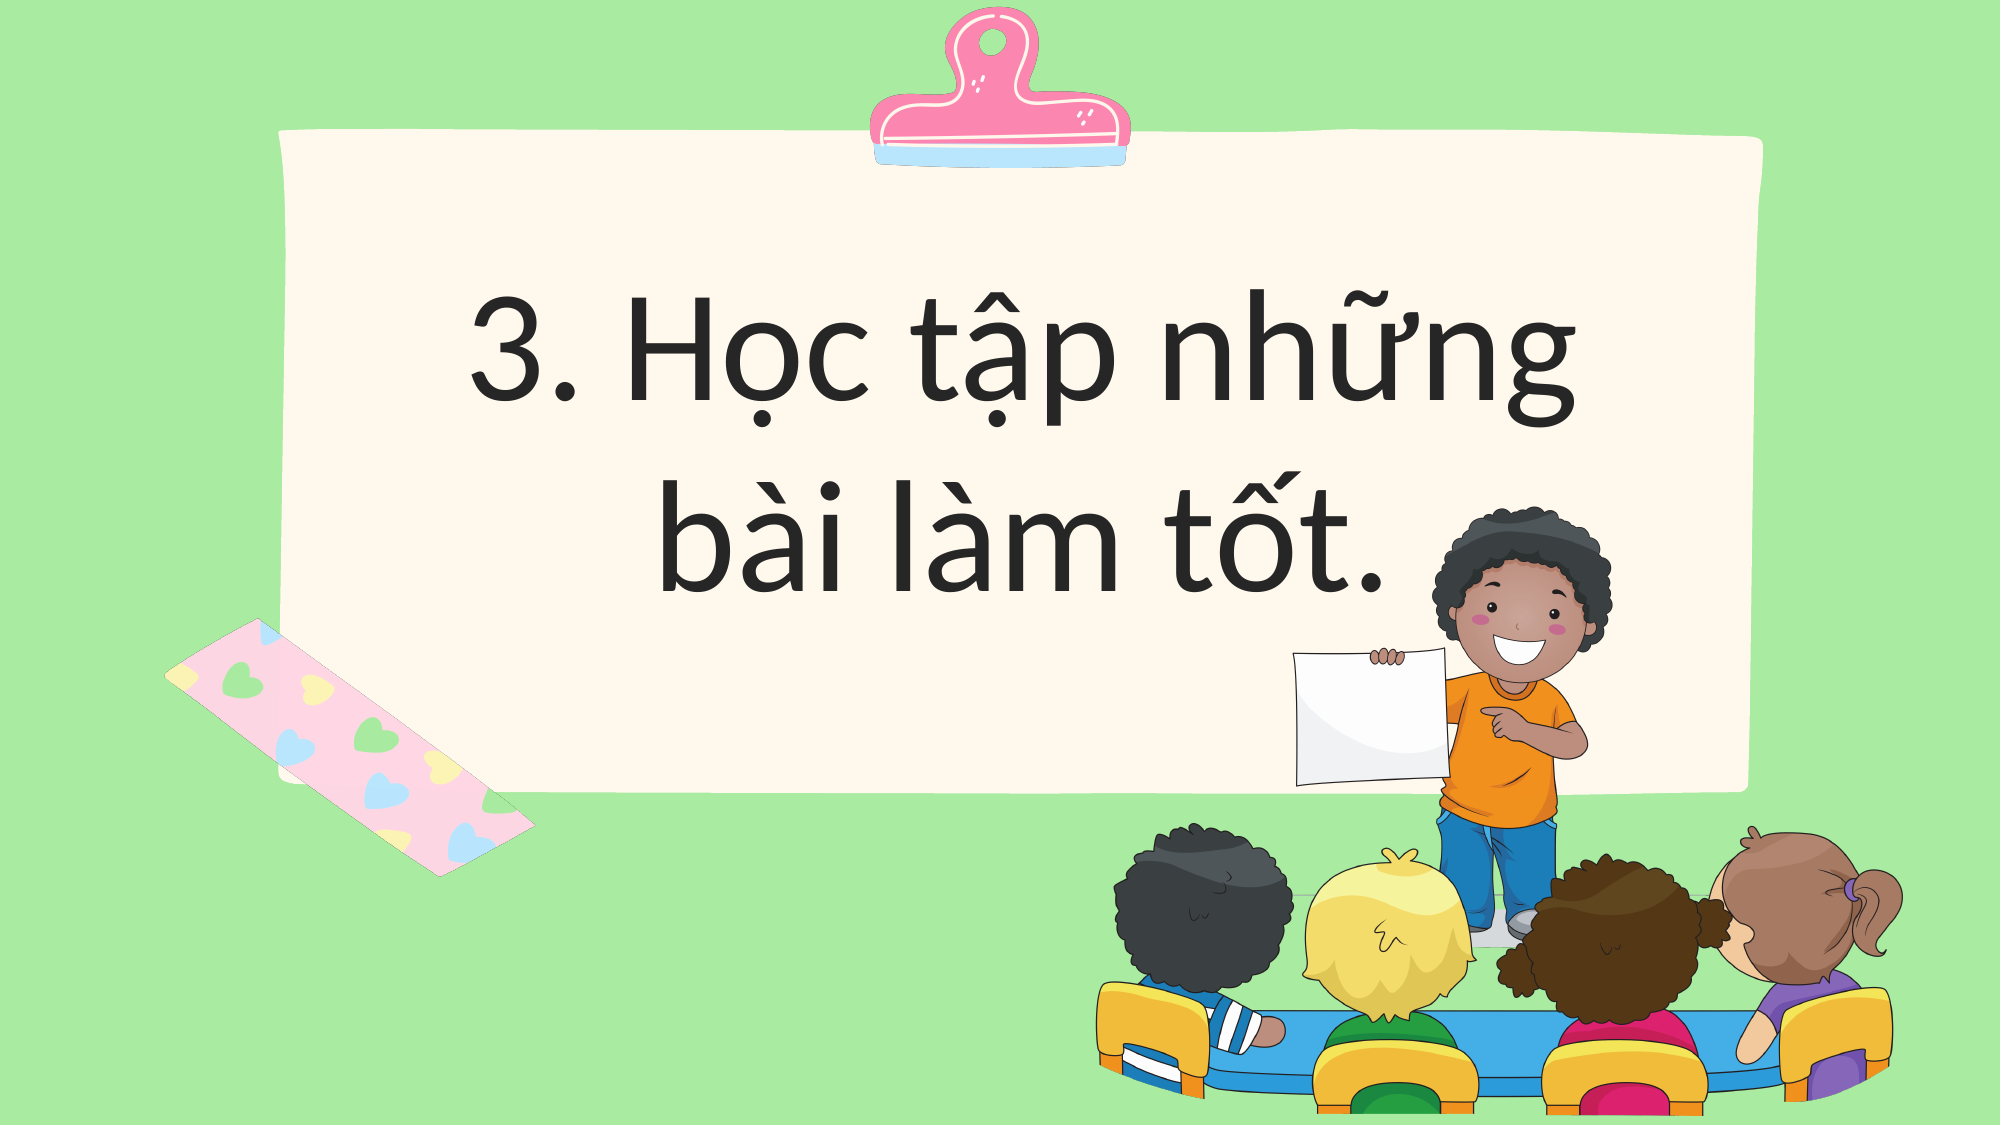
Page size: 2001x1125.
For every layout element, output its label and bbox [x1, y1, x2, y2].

picture [156, 583, 542, 917]
picture [868, 5, 1132, 170]
text_box [278, 128, 1764, 797]
picture [1093, 504, 1903, 1117]
